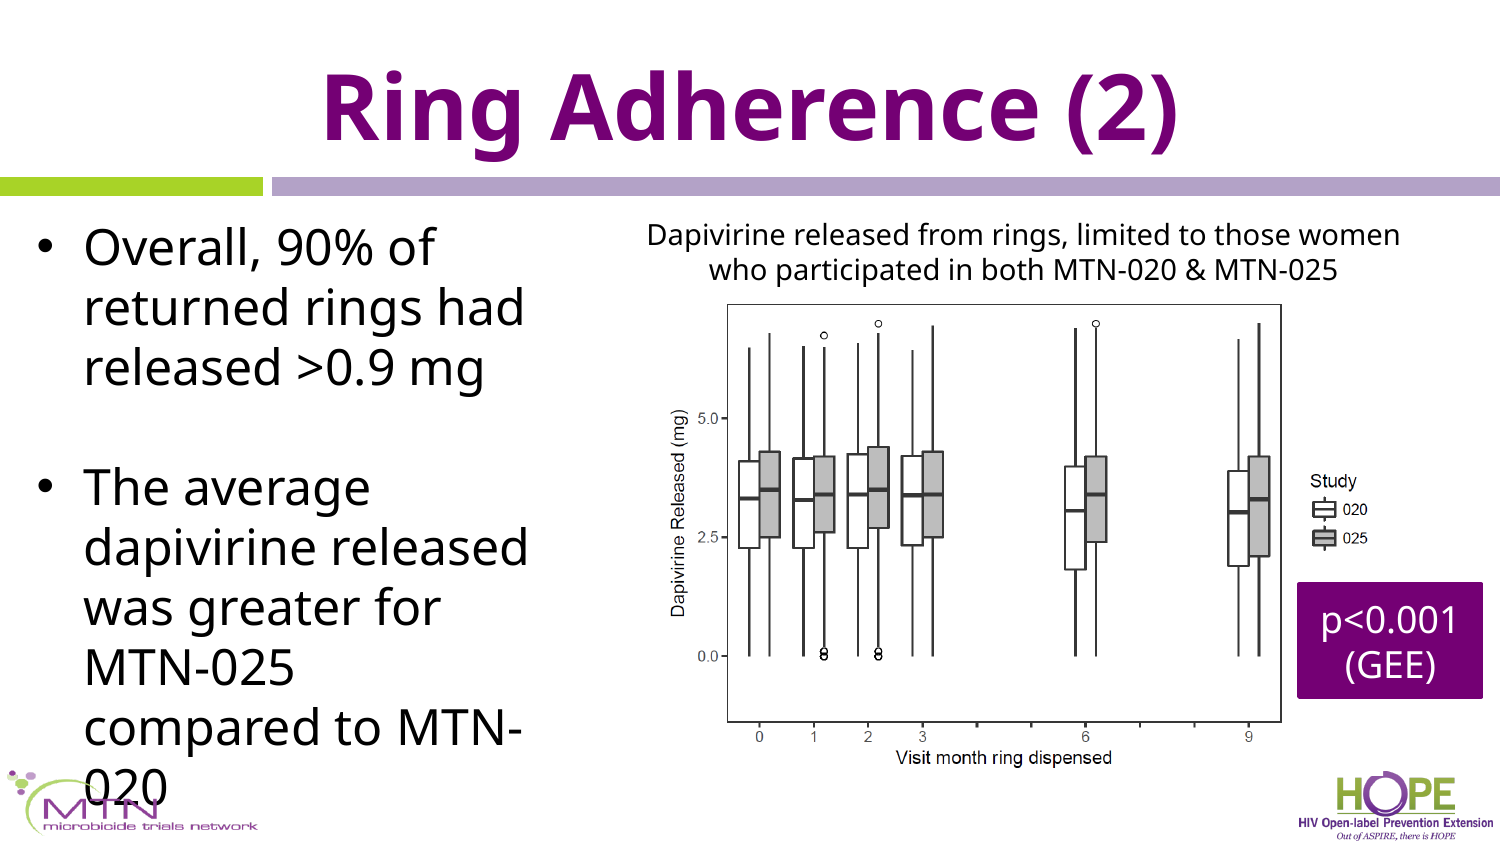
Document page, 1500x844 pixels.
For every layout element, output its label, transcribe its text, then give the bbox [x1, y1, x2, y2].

picture [664, 296, 1493, 841]
text_box p<0.001 (GEE) [1388, 582, 1483, 699]
picture [0, 177, 1500, 196]
list Overall, 90% of returned rings had released >0.9 mg The average dapivirine released was greater for MTN-025 compared to MTN-020 [21, 207, 556, 797]
picture [6, 770, 258, 836]
text_box Dapivirine released from rings, limited to those women who participated in both MTN-020 & MTN-025 [617, 209, 1431, 294]
title Ring Adherence (2) [75, 33, 1425, 175]
